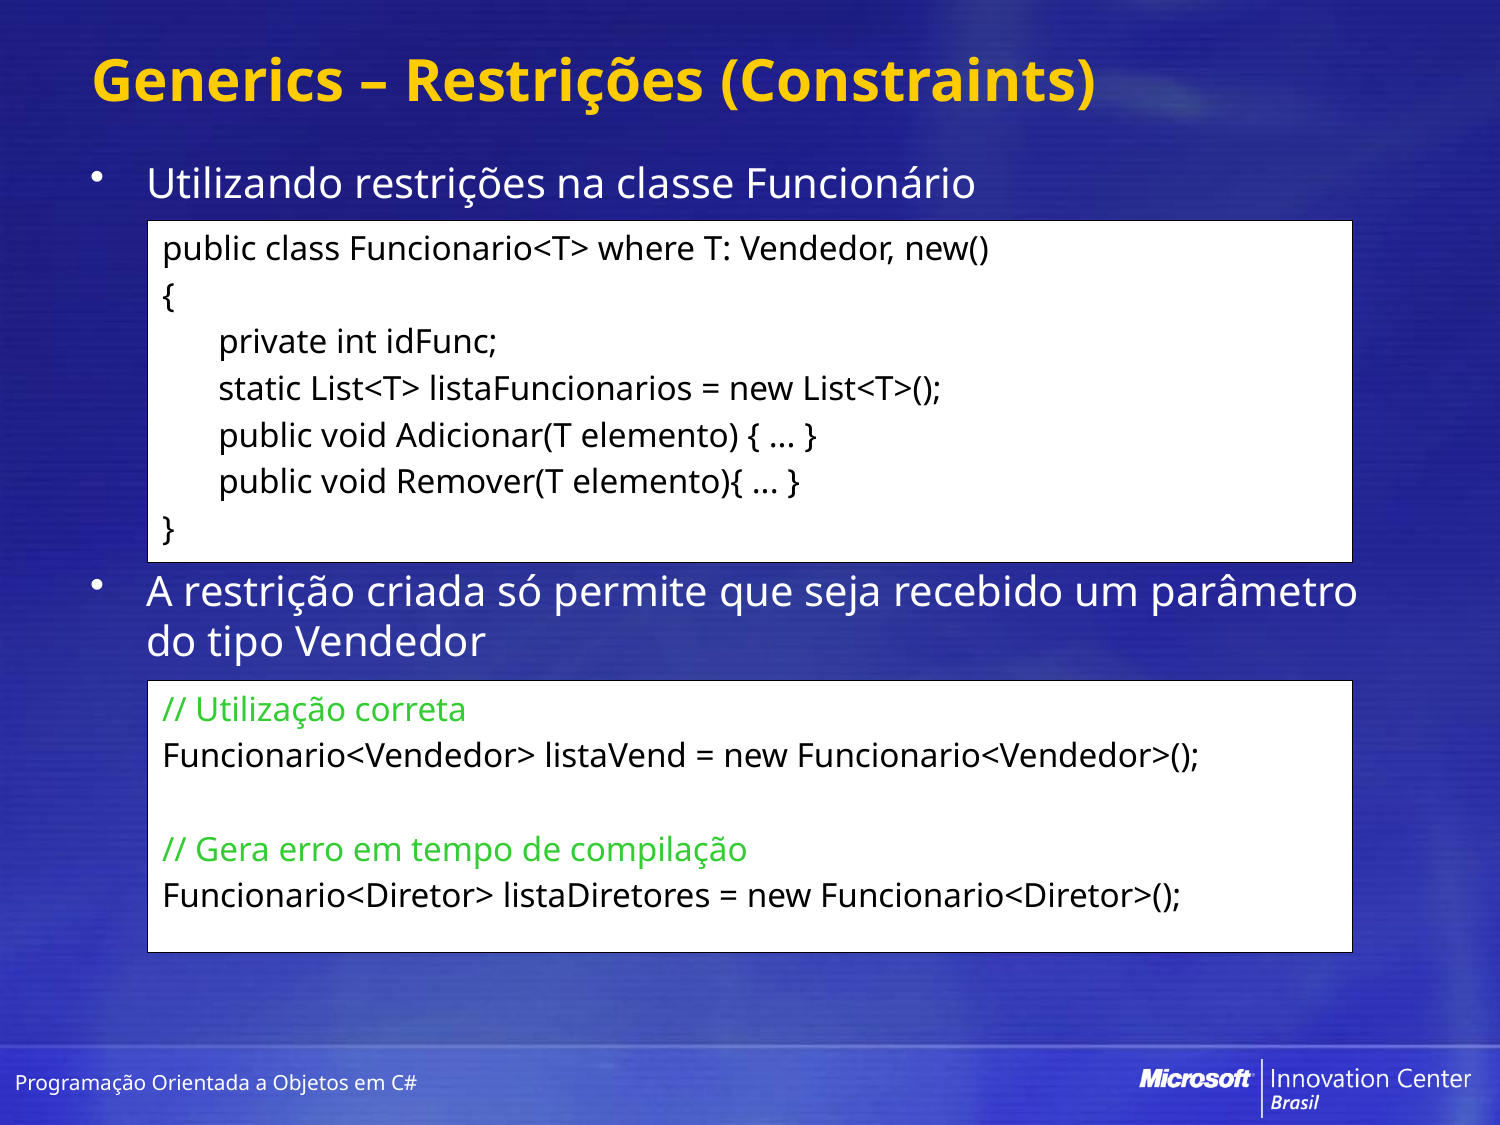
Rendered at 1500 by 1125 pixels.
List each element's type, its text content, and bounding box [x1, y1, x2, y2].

list Utilizando restrições na classe Funcionário A restrição criada só permite que seja recebido um parâmetro do tipo Vendedor [74, 148, 1426, 1036]
text_box // Utilização correta Funcionario<Vendedor> listaVend = new Funcionario<Vendedor>(); // Gera erro em tempo de compilação Funcionario<Diretor> listaDiretores = new Funcionario<Diretor>(); [147, 680, 1353, 953]
title Generics – Restrições (Constraints) [76, 18, 1428, 138]
picture [0, 0, 1500, 1125]
text_box public class Funcionario<T> where T: Vendedor, new() { private int idFunc; static List<T> listaFuncionarios = new List<T>(); public void Adicionar(T elemento) { ... } public void Remover(T elemento){ ... } } [147, 220, 1353, 563]
